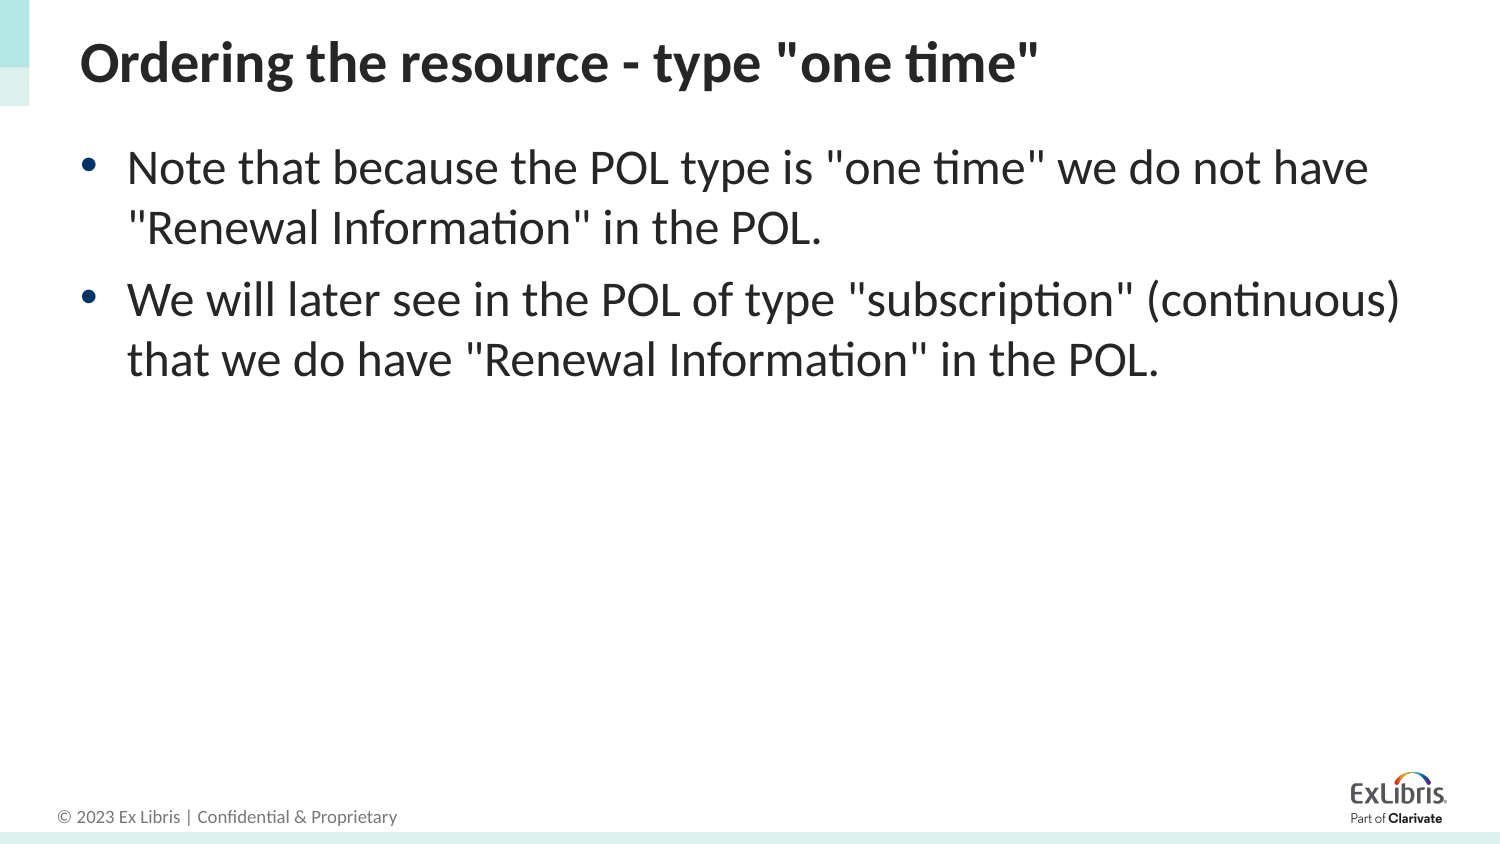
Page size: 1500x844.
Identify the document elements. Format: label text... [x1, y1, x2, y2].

picture [1351, 772, 1447, 823]
list Note that because the POL type is "one time" we do not have "Renewal Information" in the POL. We will later see in the POL of type "subscription" (continuous) that we do have "Renewal Information" in the POL. [64, 126, 1447, 706]
title Ordering the resource - type "one time" [64, 11, 1447, 107]
